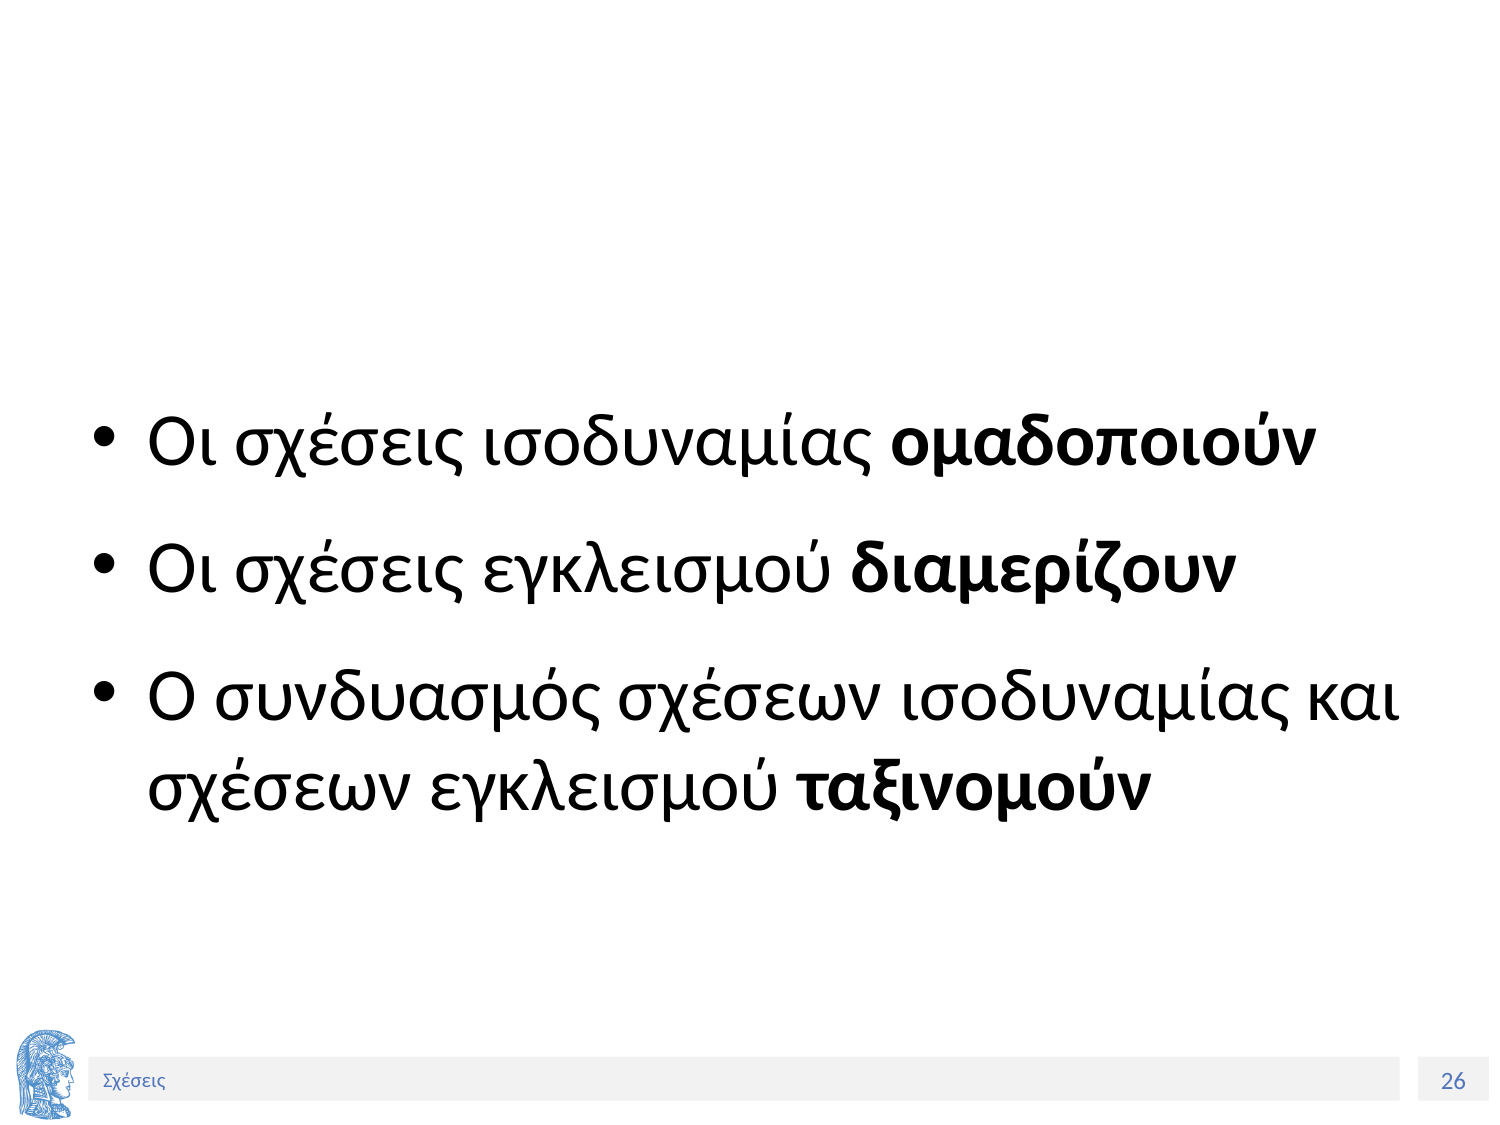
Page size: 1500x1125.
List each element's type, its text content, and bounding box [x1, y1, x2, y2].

list Οι σχέσεις ισοδυναμίας ομαδοποιούν Οι σχέσεις εγκλεισμού διαμερίζουν Ο συνδυασμός σχέσεων ισοδυναμίας και σχέσεων εγκλεισμού ταξινομούν [76, 255, 1427, 998]
picture [9, 1026, 81, 1120]
